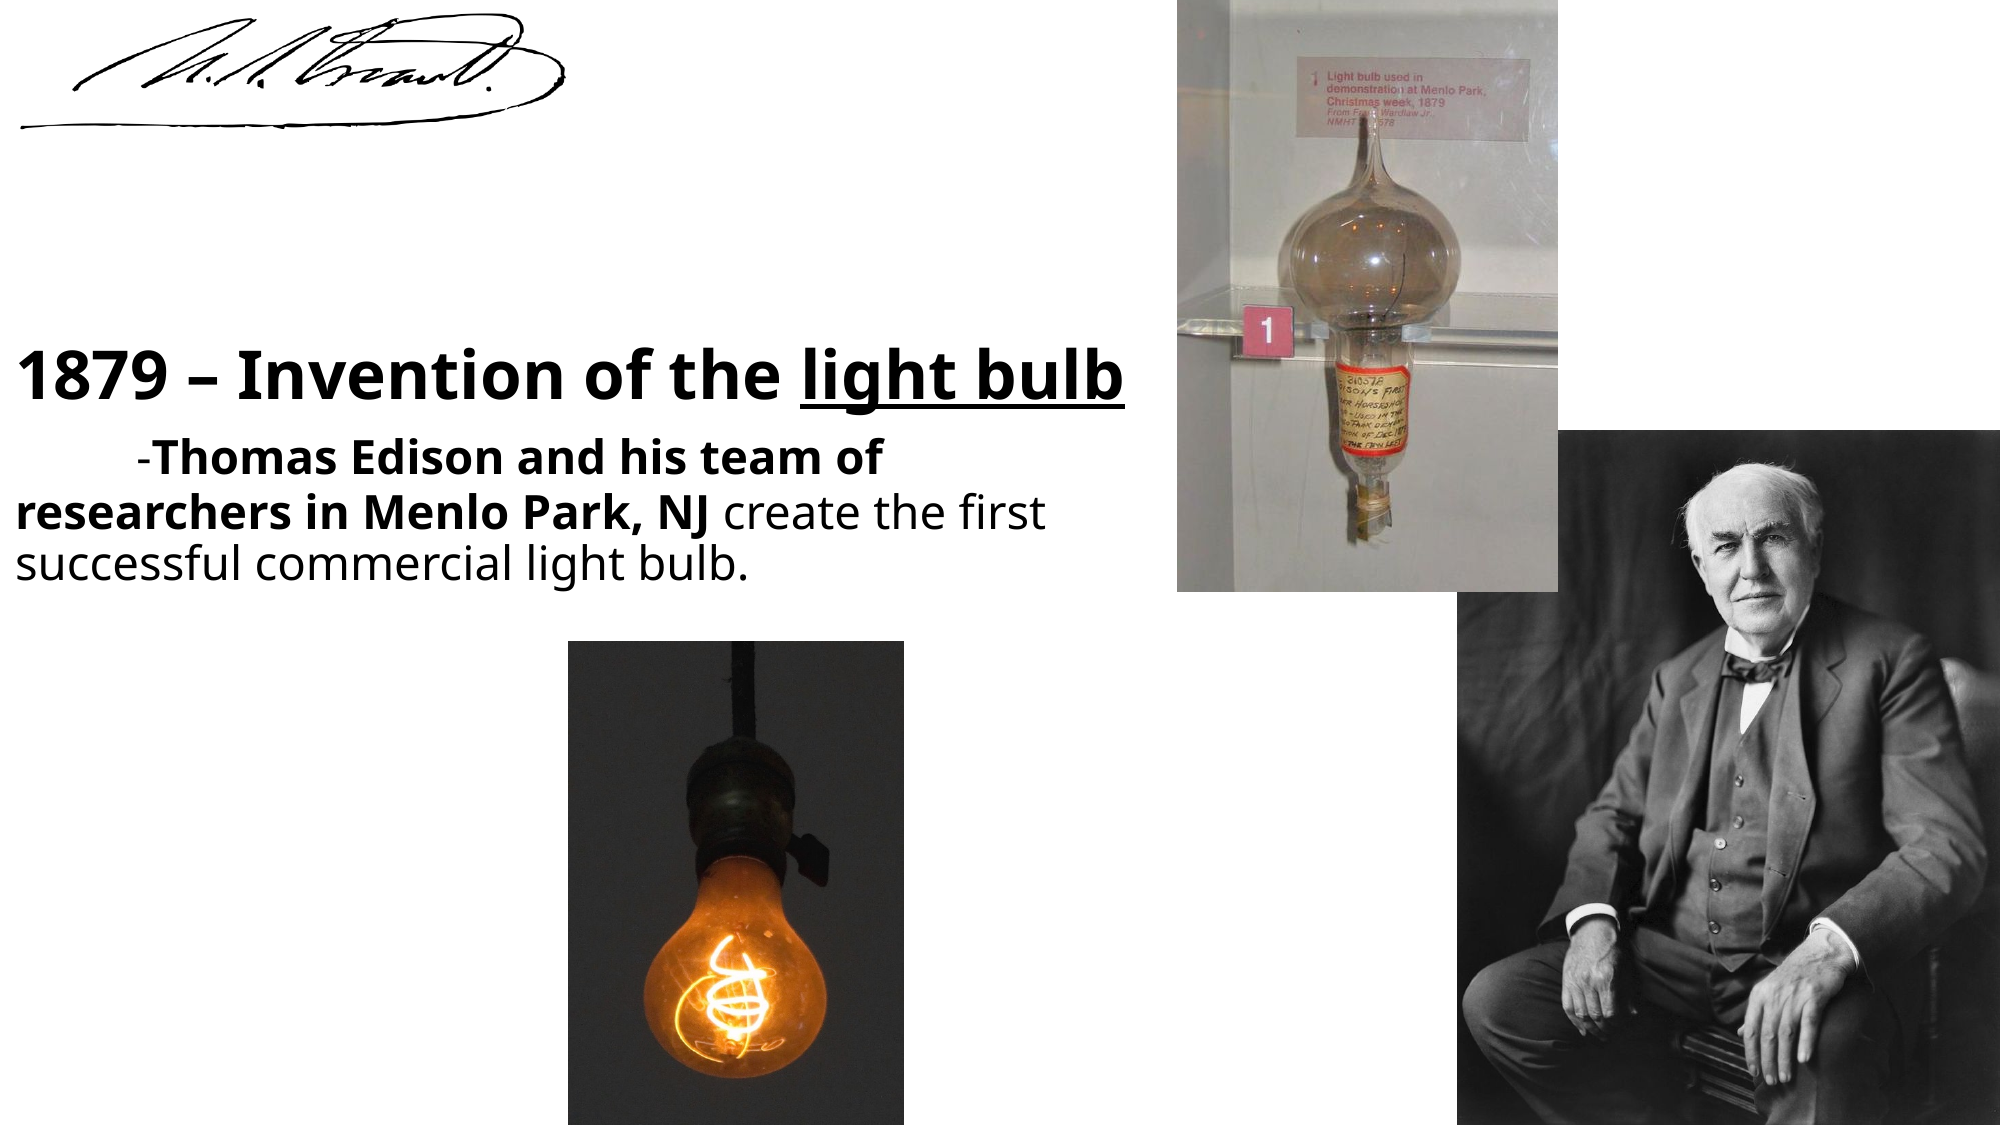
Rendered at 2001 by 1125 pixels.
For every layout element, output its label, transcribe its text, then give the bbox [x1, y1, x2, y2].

picture [16, 7, 569, 138]
picture [1177, 0, 2000, 1125]
title 1879 – Invention of the light bulb -Thomas Edison and his team of researchers in Menlo Park, NJ create the first successful commercial light bulb. [0, 293, 1148, 738]
picture [568, 641, 904, 1125]
